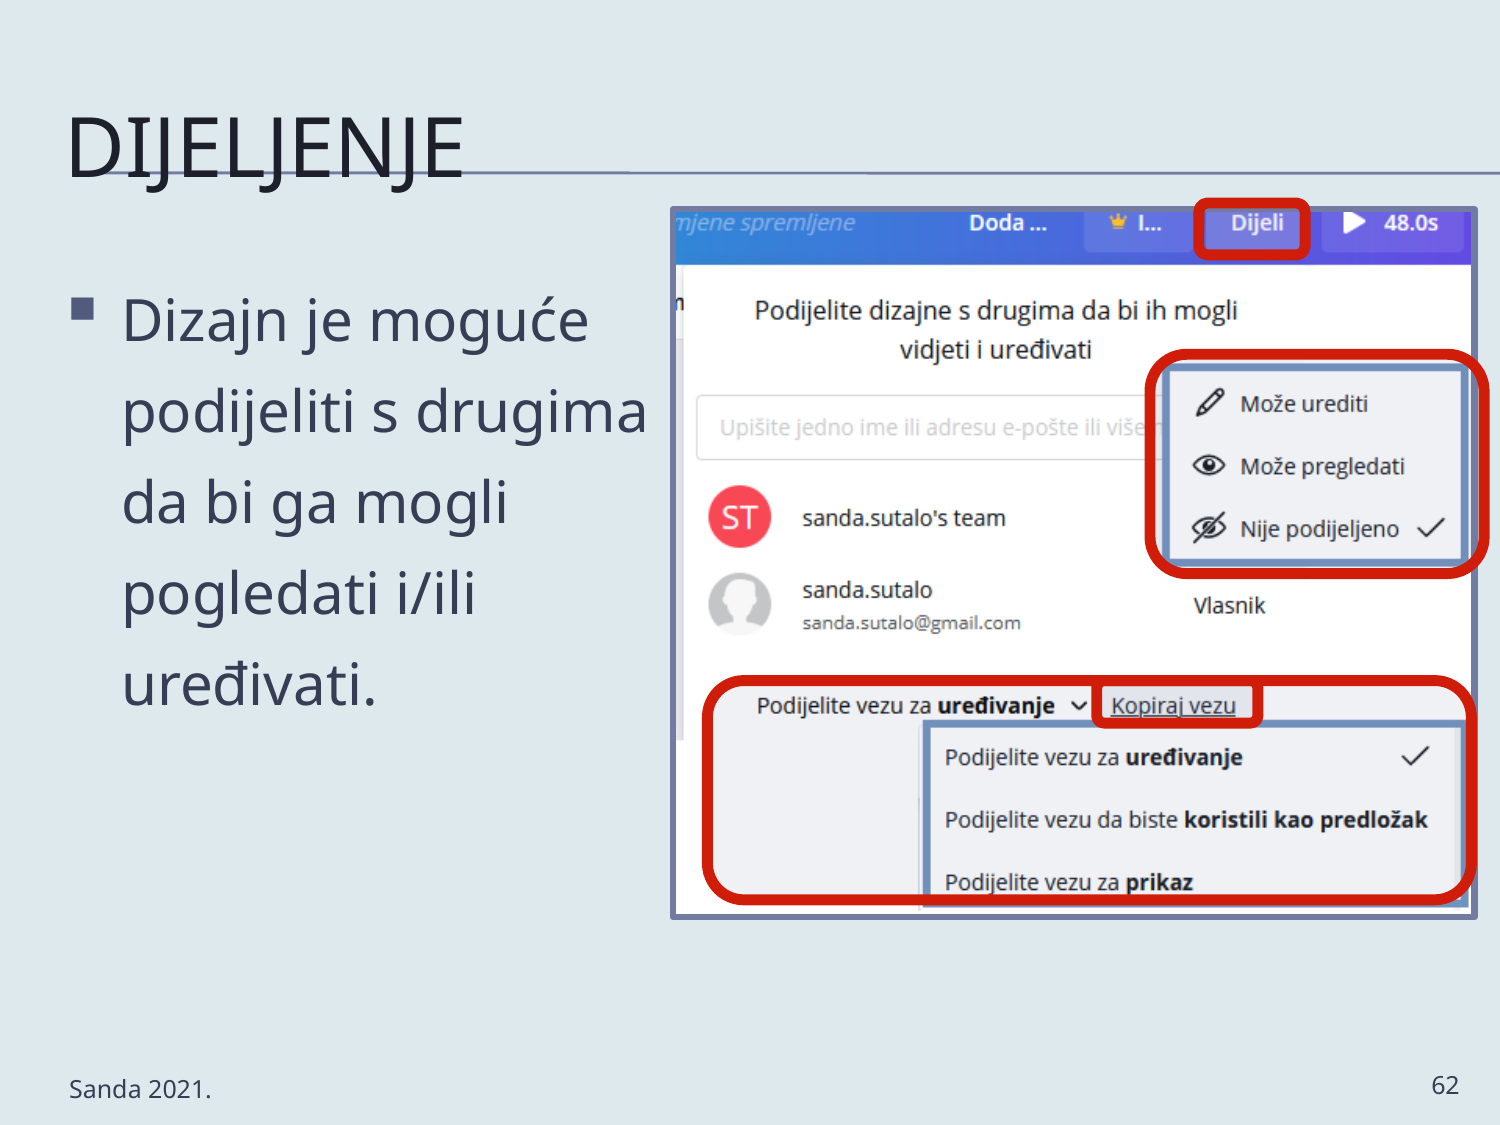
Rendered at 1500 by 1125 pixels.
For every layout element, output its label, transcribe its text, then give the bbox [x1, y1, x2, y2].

text_box [1197, 200, 1307, 210]
list Dizajn je moguće podijeliti s drugima da bi ga mogli pogledati i/ili uređivati. [49, 254, 703, 998]
title Dijeljenje [50, 75, 1475, 213]
footer Sanda 2021. [0, 1065, 227, 1125]
picture [675, 212, 1472, 915]
text_box [1481, 371, 1487, 557]
slide_number 62 [1350, 1061, 1475, 1103]
